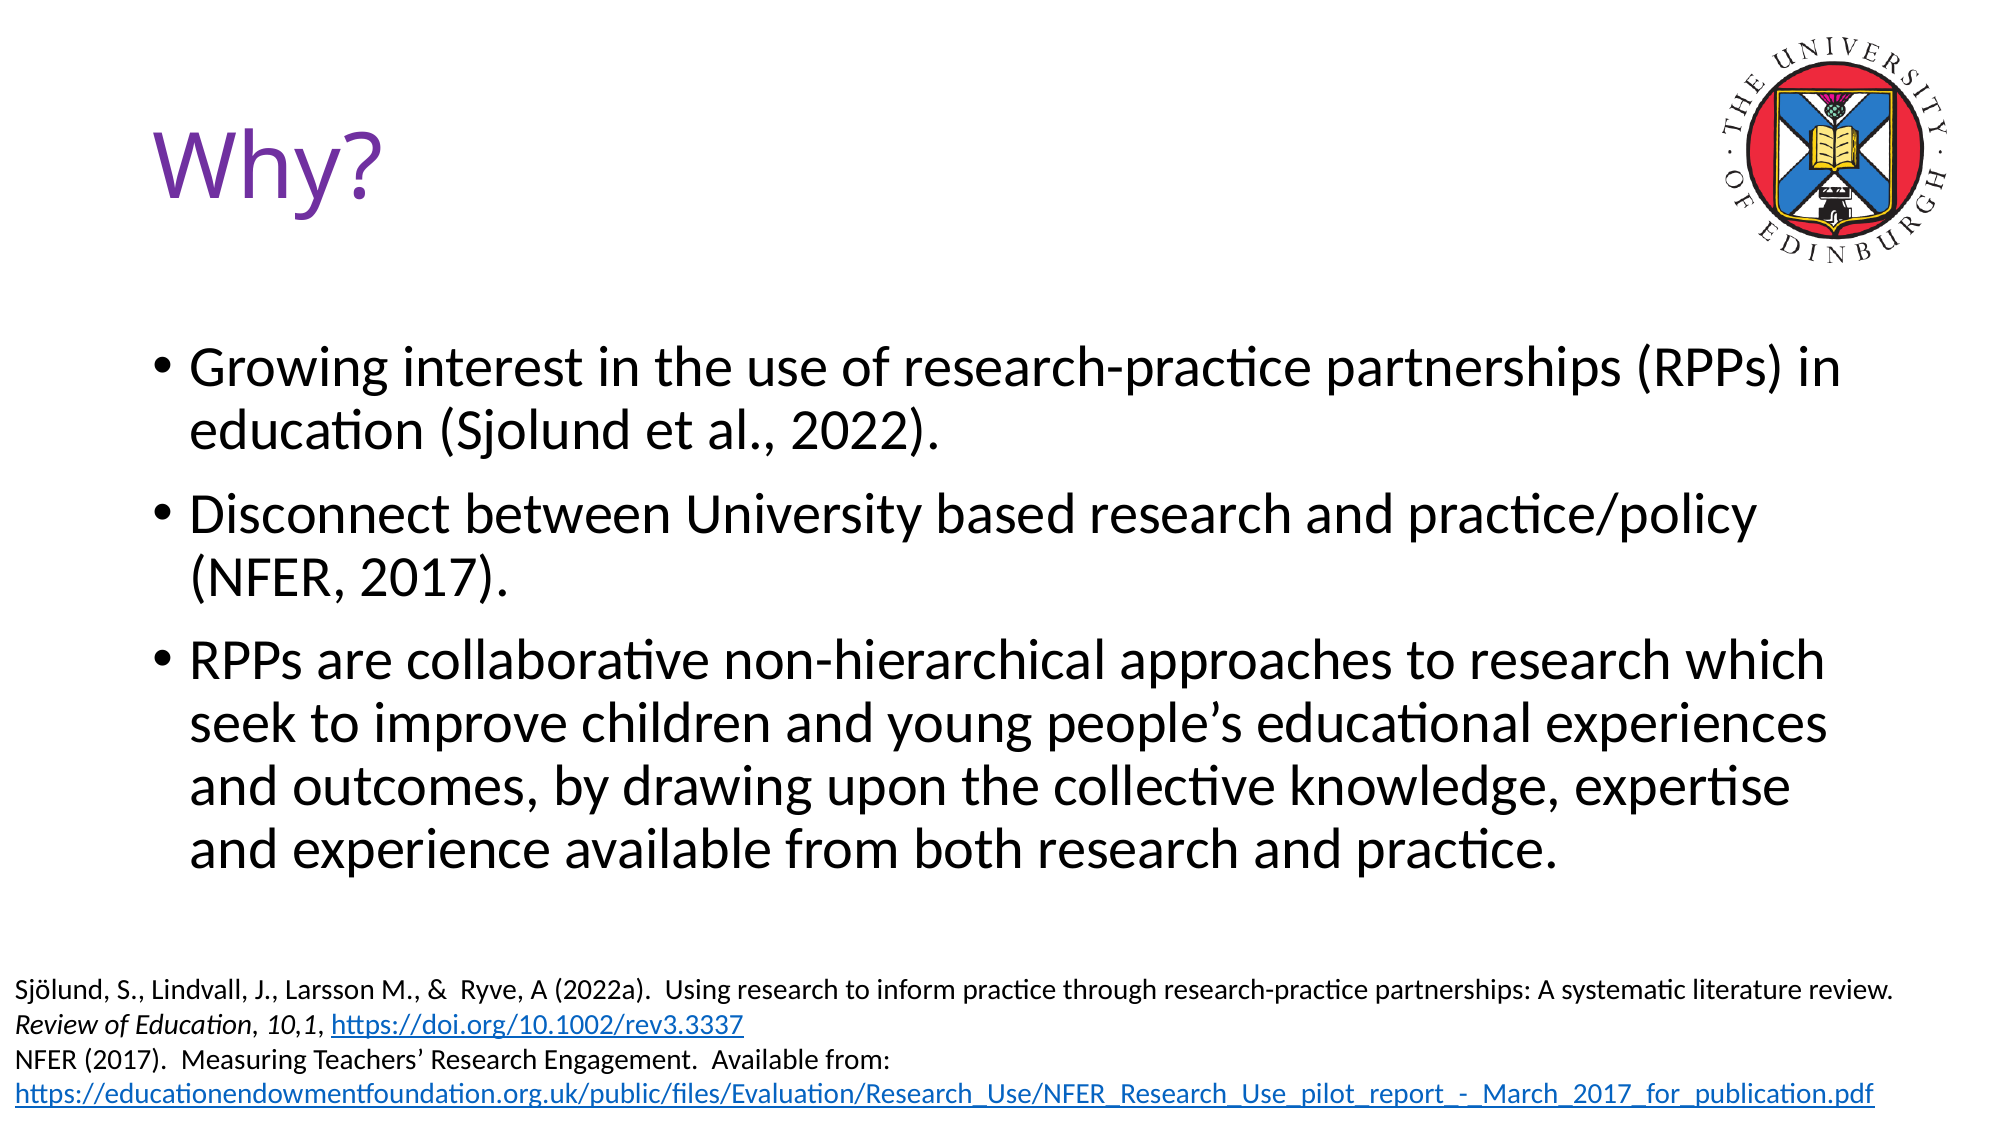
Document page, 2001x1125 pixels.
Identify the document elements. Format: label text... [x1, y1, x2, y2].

list Growing interest in the use of research-practice partnerships (RPPs) in education (Sjolund et al., 2022). Disconnect between University based research and practice/policy (NFER, 2017). RPPs are collaborative non-hierarchical approaches to research which seek to improve children and young people’s educational experiences and outcomes, by drawing upon the collective knowledge, expertise and experience available from both research and practice. [137, 328, 1888, 937]
title Why? [137, 59, 1863, 278]
text_box Sjölund, S., Lindvall, J., Larsson M., & Ryve, A (2022a). Using research to inform practice through research-practice partnerships: A systematic literature review. Review of Education, 10,1, https://doi.org/10.1002/rev3.3337 NFER (2017). Measuring Teachers’ Research Engagement. Available from: https://educationendowmentfoundation.org.uk/public/files/Evaluation/Research_Use/NFER_Research_Use_pilot_report_-_March_2017_for_publication.pdf [0, 962, 2000, 1125]
picture [1722, 37, 1947, 263]
